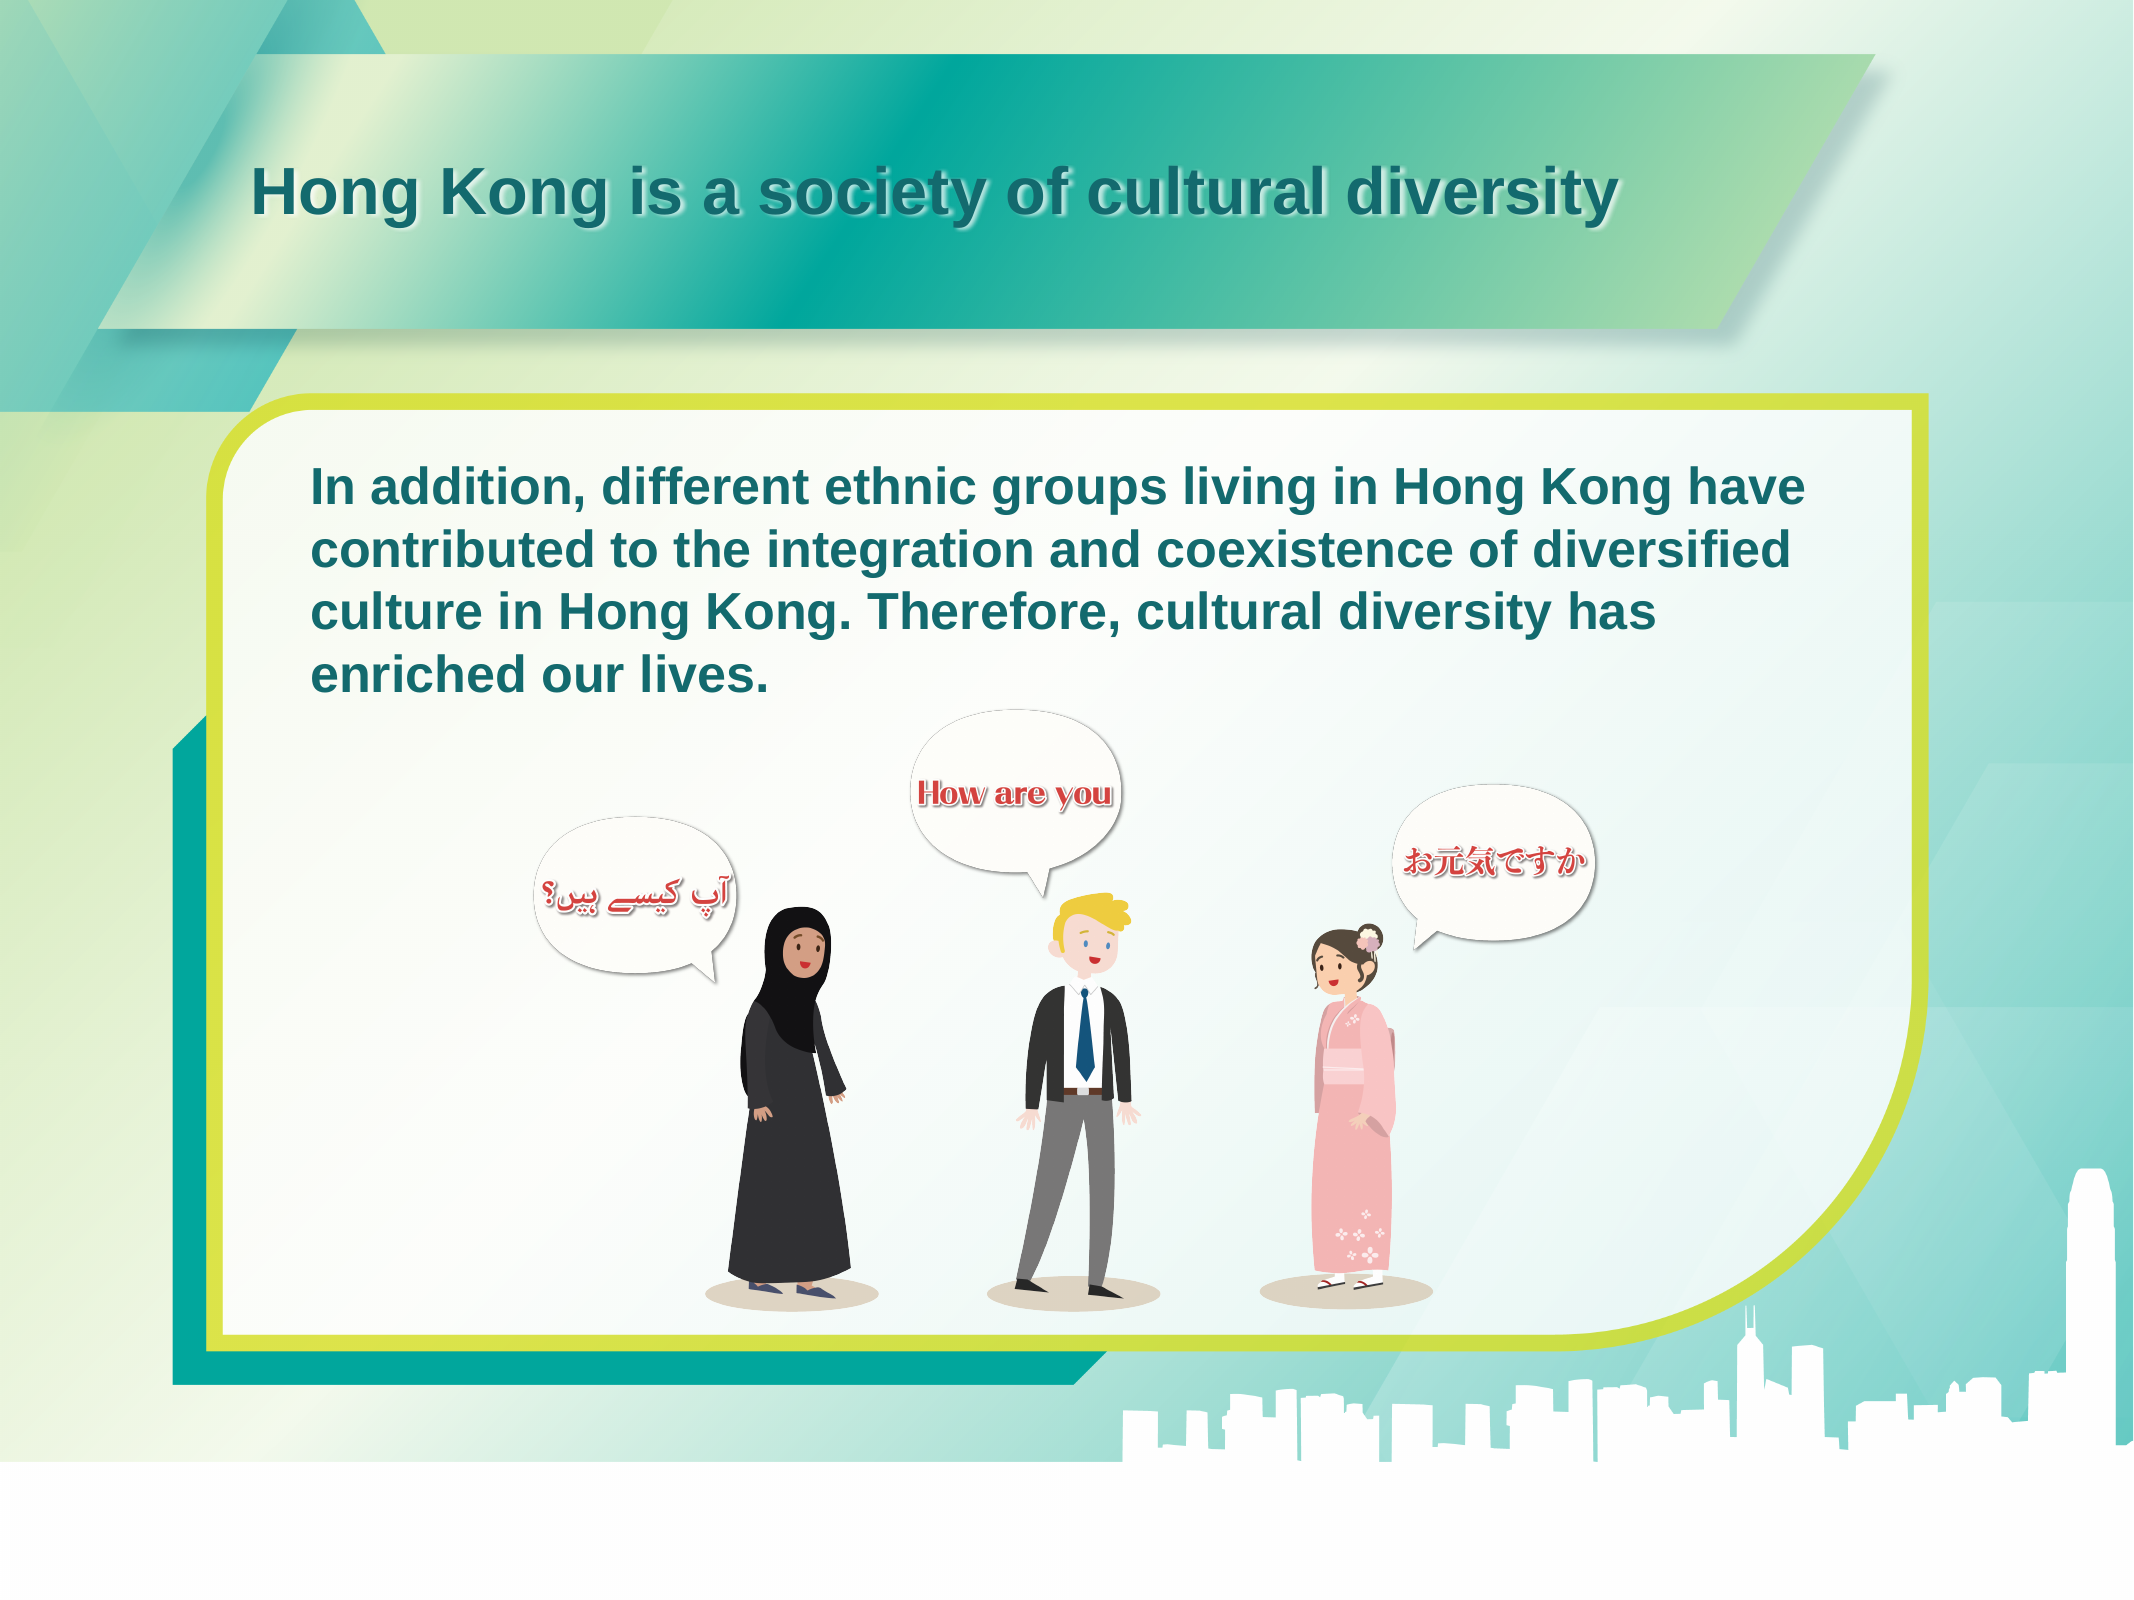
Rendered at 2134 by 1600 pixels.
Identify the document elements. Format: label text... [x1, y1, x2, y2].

picture [0, 0, 2134, 1600]
text_box Hong Kong is a society of cultural diversity [242, 139, 1630, 236]
text_box In addition, different ethnic groups living in Hong Kong have contributed to the integration and coexistence of diversified culture in Hong Kong. Therefore, cultural diversity has enriched our lives. [301, 444, 1832, 711]
